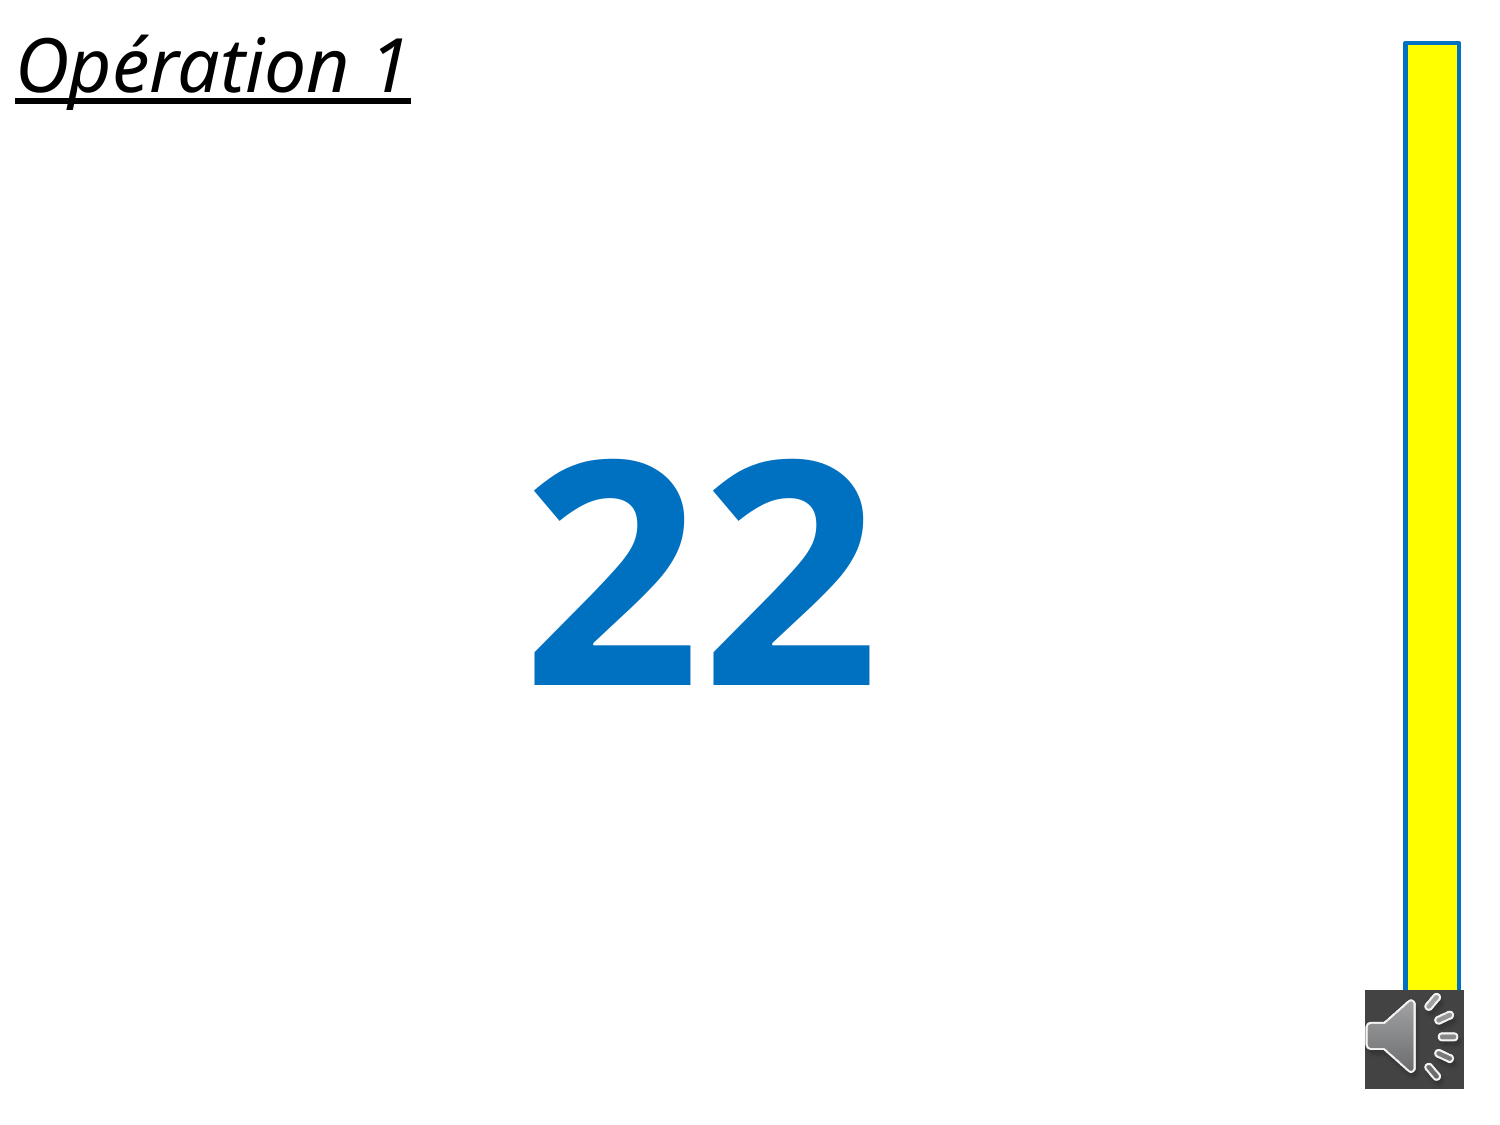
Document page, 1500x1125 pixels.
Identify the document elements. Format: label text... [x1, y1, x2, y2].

picture [1364, 989, 1465, 1090]
title Opération 1 [0, 0, 502, 126]
text_box [1403, 41, 1461, 987]
text_box 22 [0, 365, 1403, 756]
